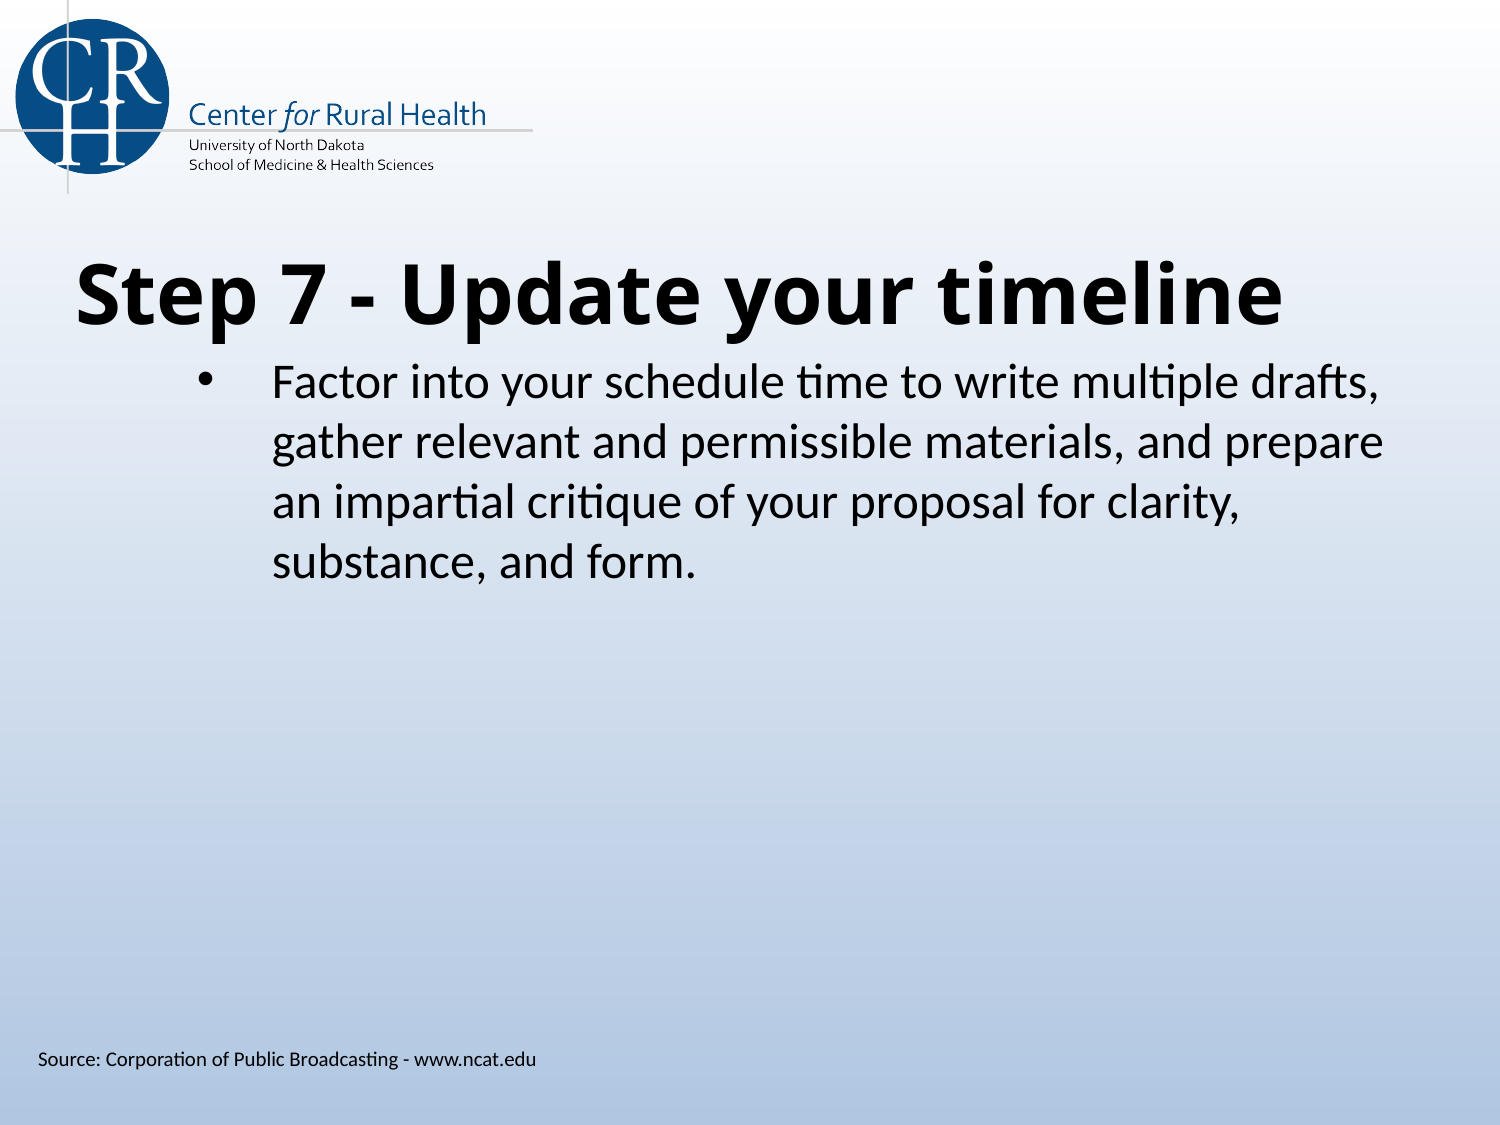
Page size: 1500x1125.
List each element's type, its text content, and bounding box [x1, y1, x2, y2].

title Step 7 - Update your timeline [60, 278, 1425, 340]
picture [0, 0, 533, 194]
list Factor into your schedule time to write multiple drafts, gather relevant and permissible materials, and prepare an impartial critique of your proposal for clarity, substance, and form. [60, 340, 1425, 1042]
text_box Source: Corporation of Public Broadcasting - www.ncat.edu [0, 1037, 836, 1078]
